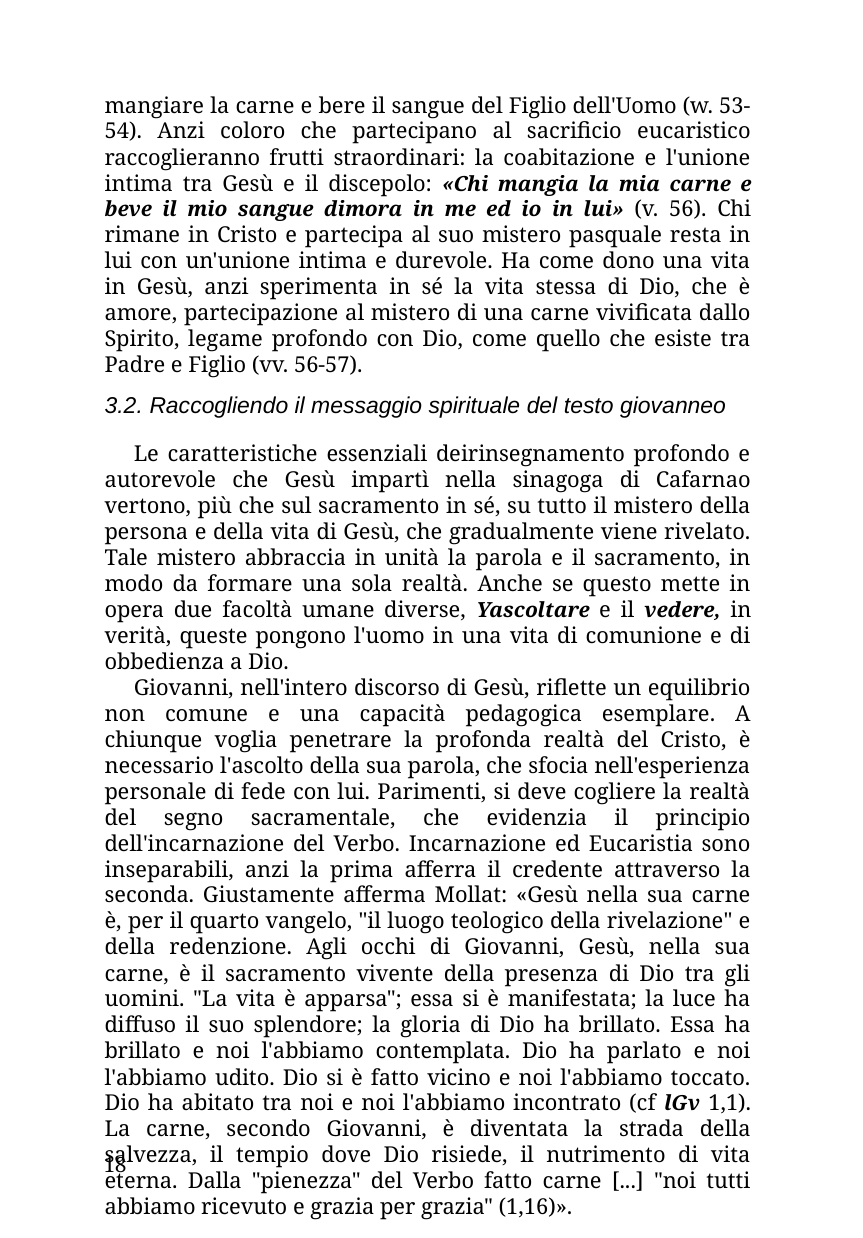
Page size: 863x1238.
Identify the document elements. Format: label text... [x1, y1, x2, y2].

text_box 18 [101, 1151, 127, 1173]
text_box mangiare la carne e bere il sangue del Figlio dell'Uomo (w. 53-54). Anzi coloro che partecipano al sacrificio eucaristico raccoglieranno frutti straordinari: la coabitazione e l'unione intima tra Gesù e il discepolo: «Chi mangia la mia carne e beve il mio sangue dimora in me ed io in lui» (v. 56). Chi rimane in Cristo e partecipa al suo mistero pasquale resta in lui con un'unione intima e durevole. Ha come dono una vita in Gesù, anzi sperimenta in sé la vita stessa di Dio, che è amore, partecipazione al mistero di una carne vivificata dallo Spirito, legame profondo con Dio, come quello che esiste tra Padre e Figlio (vv. 56-57). 3.2. Raccogliendo il messaggio spirituale del testo giovanneo Le caratteristiche essenziali deirinsegnamento profondo e autorevole che Gesù impartì nella sinagoga di Cafarnao vertono, più che sul sacramento in sé, su tutto il mistero della persona e della vita di Gesù, che gradualmente viene rivelato. Tale mistero abbraccia in unità la parola e il sacramento, in modo da formare una sola realtà. Anche se questo mette in opera due facoltà umane diverse, Yascoltare e il vedere, in verità, queste pongono l'uomo in una vita di comunione e di obbedienza a Dio. Giovanni, nell'intero discorso di Gesù, riflette un equilibrio non comune e una capacità pedagogica esemplare. A chiunque voglia penetrare la profonda realtà del Cristo, è necessario l'ascolto della sua parola, che sfocia nell'esperienza personale di fede con lui. Parimenti, si deve cogliere la realtà del segno sacramentale, che evidenzia il principio dell'incarnazione del Verbo. Incarnazione ed Eucaristia sono inseparabili, anzi la prima afferra il credente attraverso la seconda. Giustamente afferma Mollat: «Gesù nella sua carne è, per il quarto vangelo, "il luogo teologico della rivelazione" e della redenzione. Agli occhi di Giovanni, Gesù, nella sua carne, è il sacramento vivente della presenza di Dio tra gli uomini. "La vita è apparsa"; essa si è manifestata; la luce ha diffuso il suo splendore; la gloria di Dio ha brillato. Essa ha brillato e noi l'abbiamo contemplata. Dio ha parlato e noi l'abbiamo udito. Dio si è fatto vicino e noi l'abbiamo toccato. Dio ha abitato tra noi e noi l'abbiamo incontrato (cf lGv 1,1). La carne, secondo Giovanni, è diventata la strada della salvezza, il tempio dove Dio risiede, il nutrimento di vita eterna. Dalla "pienezza" del Verbo fatto carne [...] "noi tutti abbiamo ricevuto e grazia per grazia" (1,16)». [102, 91, 754, 1136]
